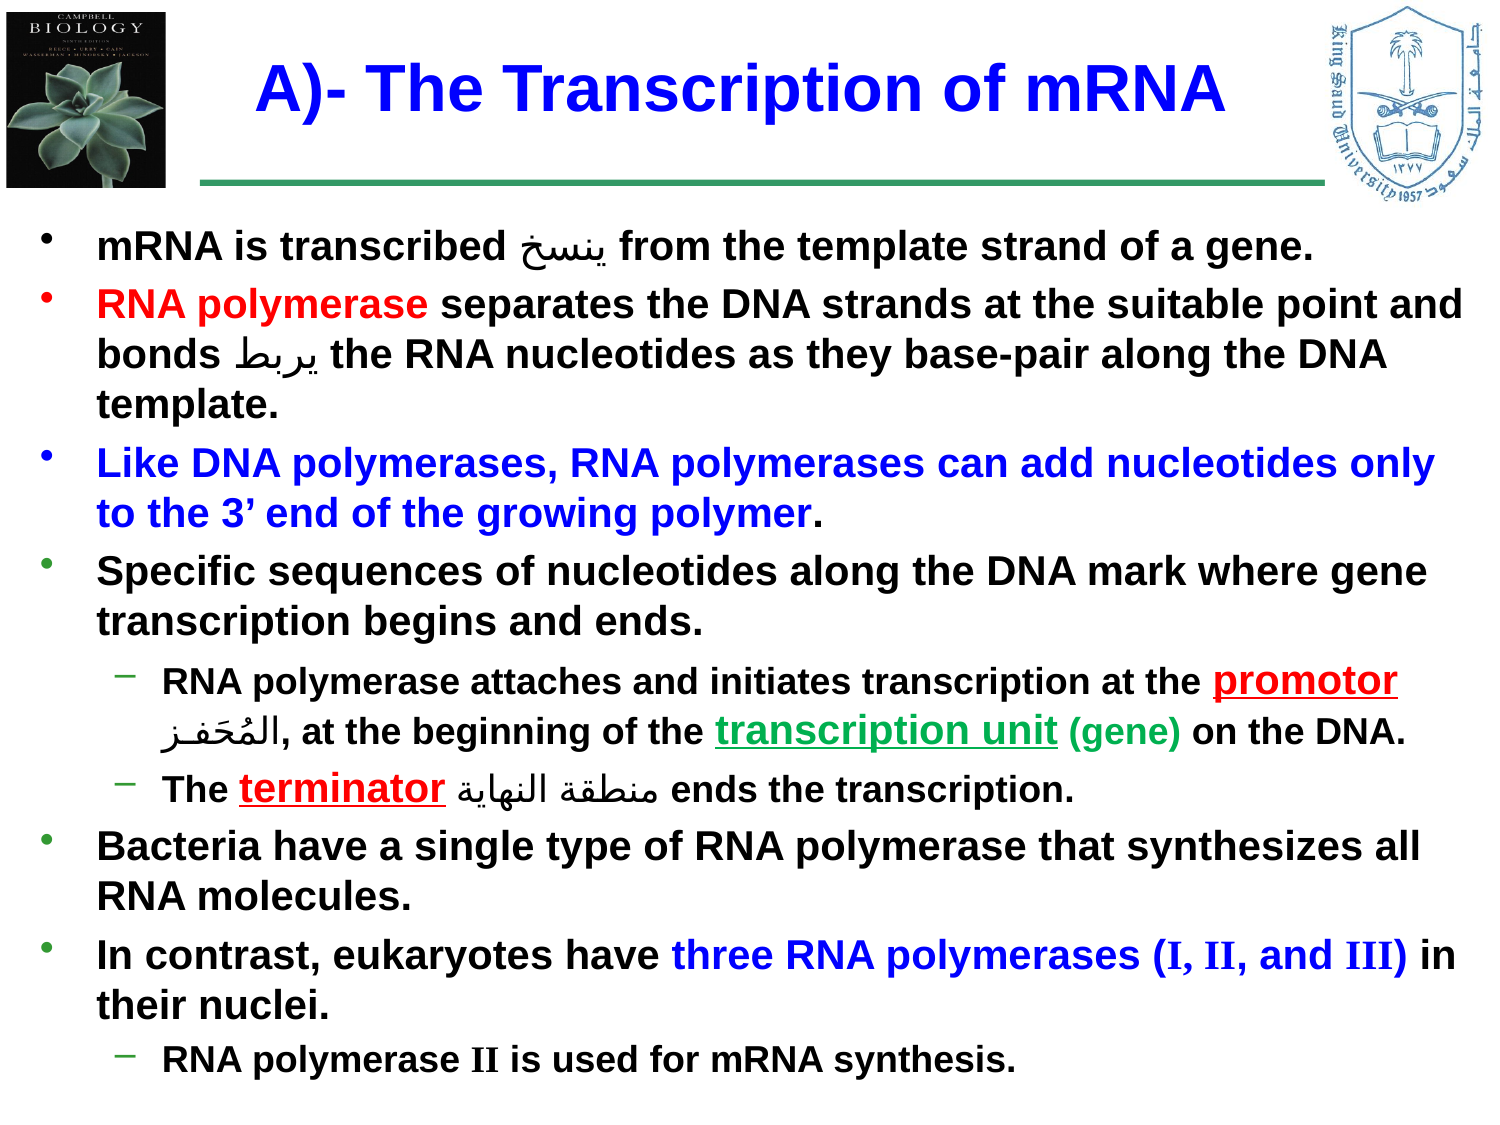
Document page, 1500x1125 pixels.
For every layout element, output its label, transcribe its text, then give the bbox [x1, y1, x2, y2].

list mRNA is transcribed ينسخ from the template strand of a gene. RNA polymerase separates the DNA strands at the suitable point and bonds يربط the RNA nucleotides as they base-pair along the DNA template. Like DNA polymerases, RNA polymerases can add nucleotides only to the 3’ end of the growing polymer. Specific sequences of nucleotides along the DNA mark where gene transcription begins and ends. RNA polymerase attaches and initiates transcription at the promotor المُحَفـز, at the beginning of the transcription unit (gene) on the DNA. The terminator منطقة النهاية ends the transcription. Bacteria have a single type of RNA polymerase that synthesizes all RNA molecules. In contrast, eukaryotes have three RNA polymerases (I, II, and III) in their nuclei. RNA polymerase II is used for mRNA synthesis. [24, 214, 1488, 1088]
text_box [5, 0, 1488, 209]
